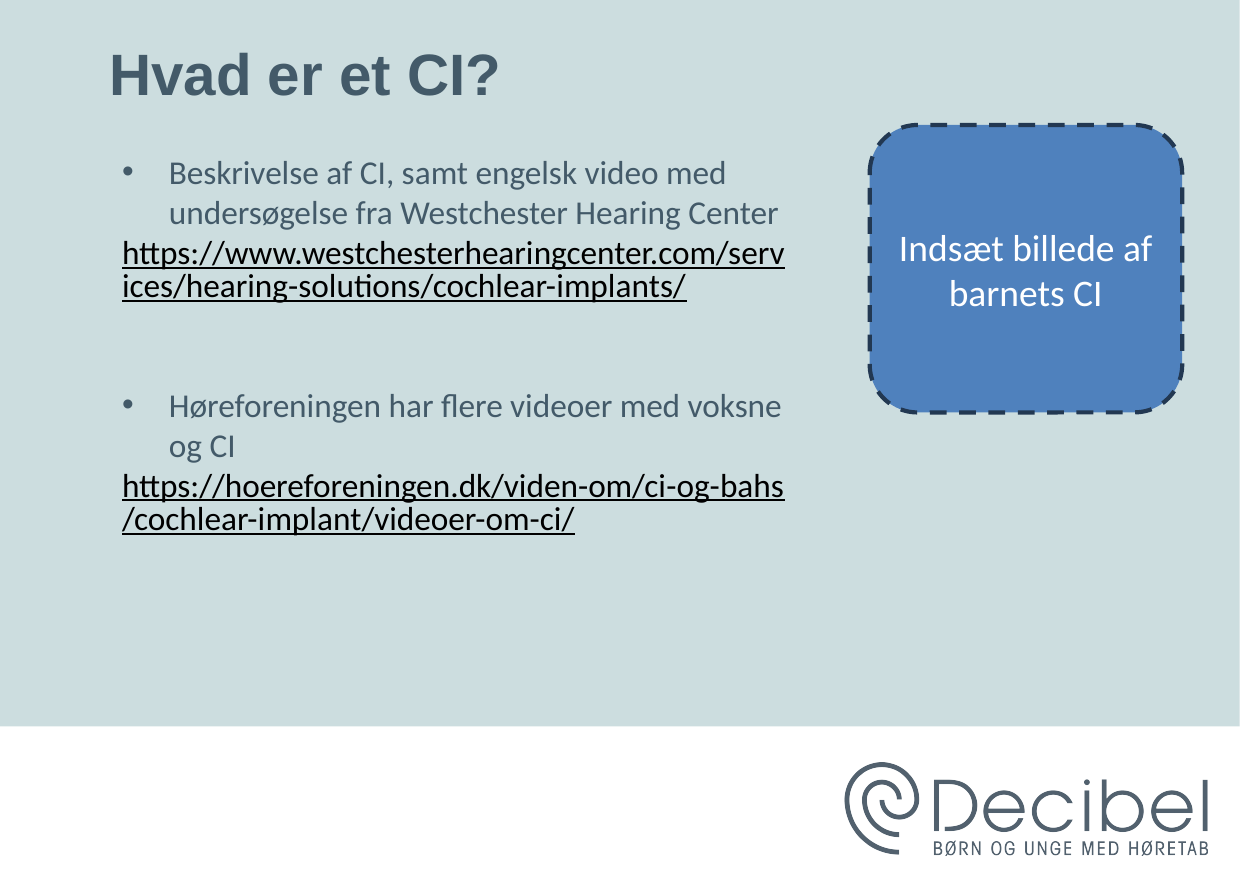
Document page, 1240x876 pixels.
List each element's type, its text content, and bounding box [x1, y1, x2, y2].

text_box Indsæt billede af barnets CI [867, 122, 1185, 415]
text_box [0, 0, 1240, 727]
text_box Beskrivelse af CI, samt engelsk video med undersøgelse fra Westchester Hearing Center https://www.westchesterhearingcenter.com/services/hearing-solutions/cochlear-implants/ Høreforeningen har flere videoer med voksne og CI https://hoereforeningen.dk/viden-om/ci-og-bahs/cochlear-implant/videoer-om-ci/ [107, 143, 808, 518]
title Hvad er et CI? [107, 37, 1116, 184]
picture [844, 762, 1208, 856]
